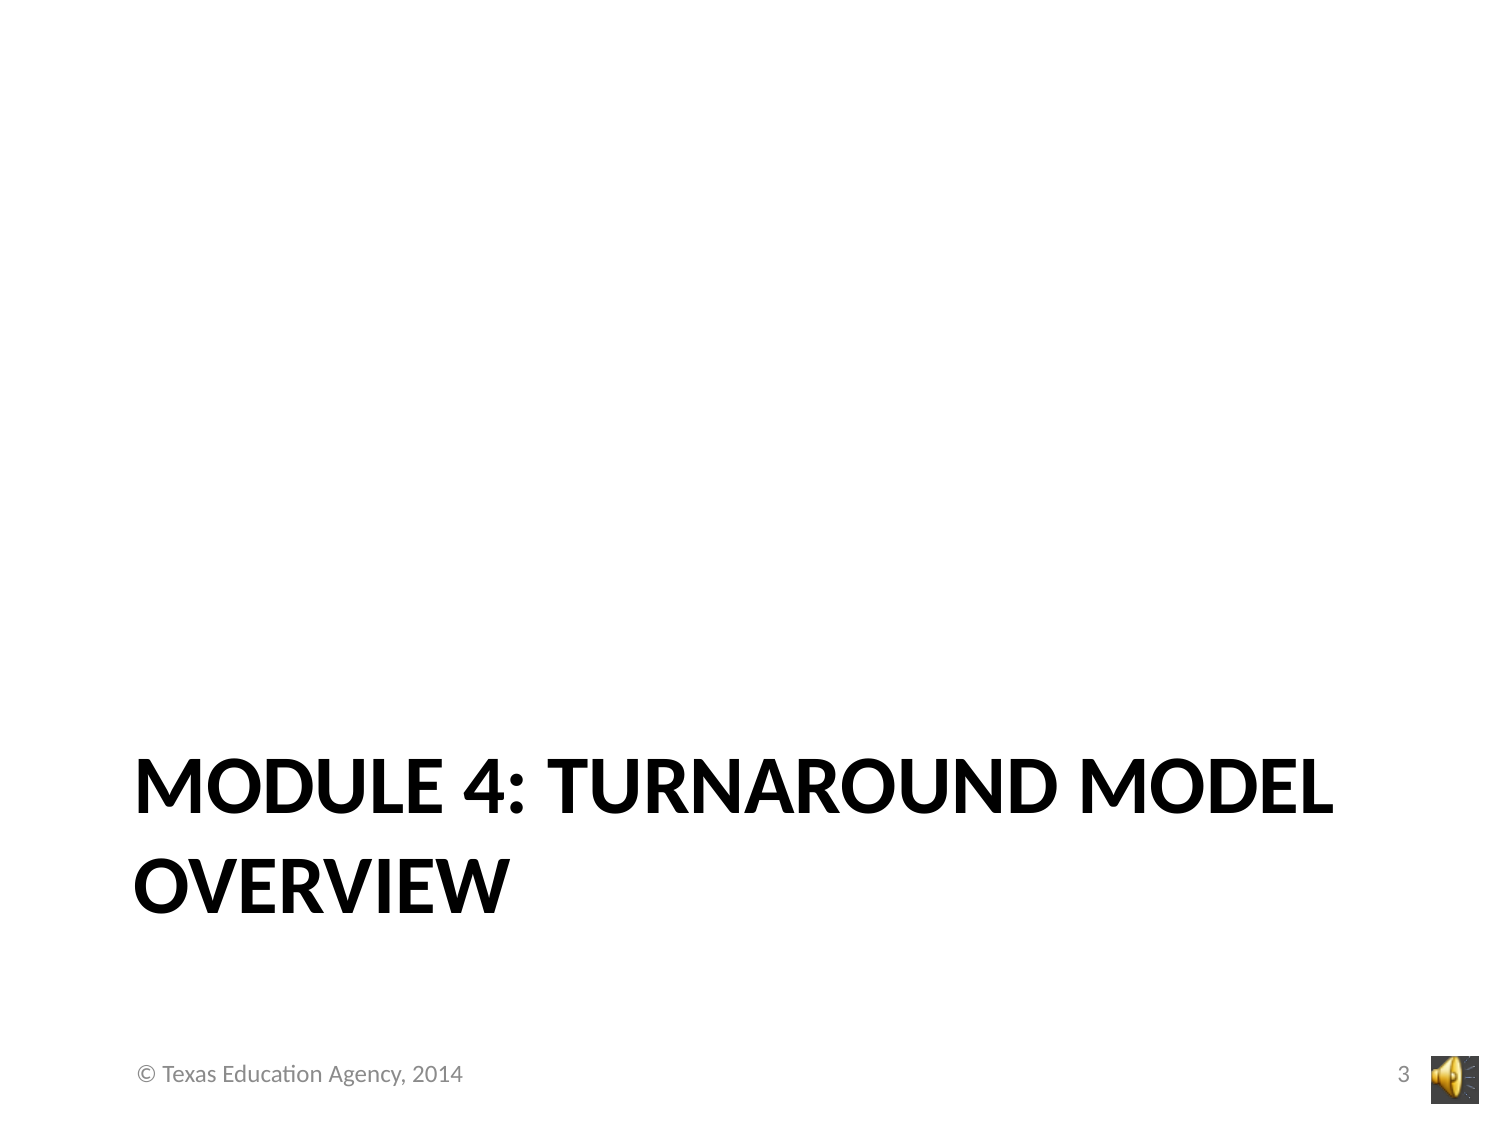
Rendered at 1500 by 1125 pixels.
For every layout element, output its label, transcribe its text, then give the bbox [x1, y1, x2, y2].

slide_number 3 [1074, 1042, 1425, 1103]
footer © Texas Education Agency, 2014 [62, 1042, 538, 1103]
picture [1429, 1054, 1481, 1106]
title Module 4: Turnaround Model Overview [118, 722, 1394, 947]
